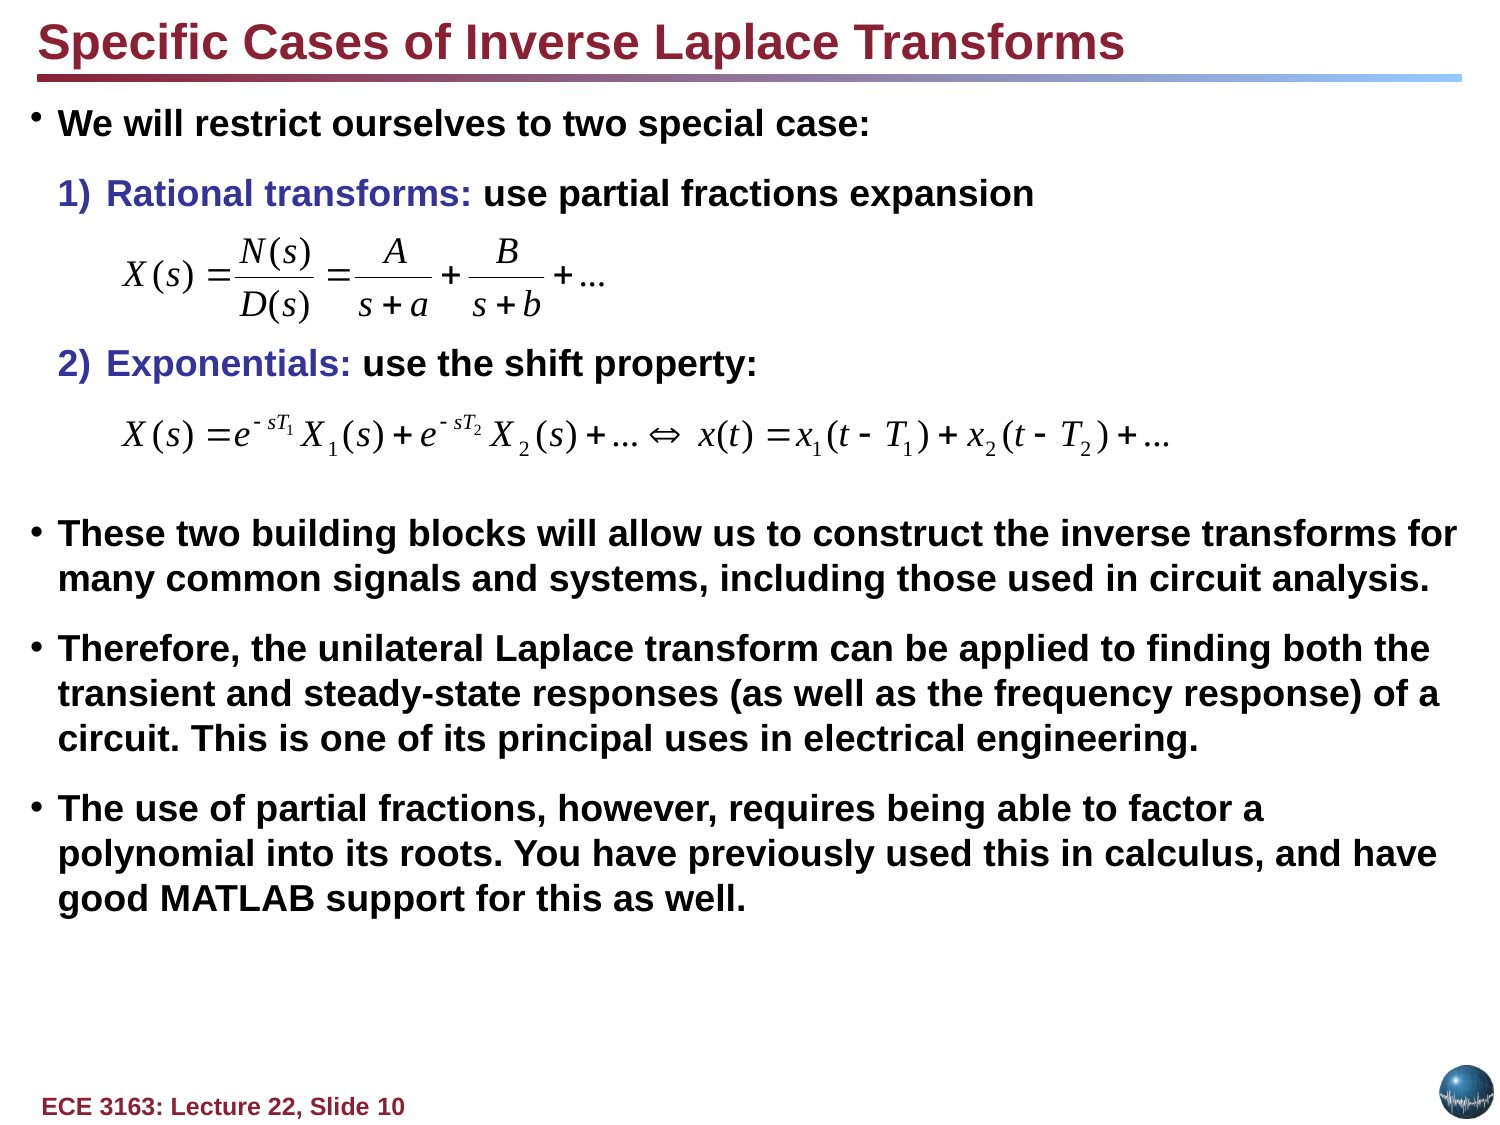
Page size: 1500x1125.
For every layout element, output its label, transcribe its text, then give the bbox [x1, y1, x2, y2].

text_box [113, 227, 612, 331]
text_box We will restrict ourselves to two special case: Rational transforms: use partial fractions expansion Exponentials: use the shift property: These two building blocks will allow us to construct the inverse transforms for many common signals and systems, including those used in circuit analysis. Therefore, the unilateral Laplace transform can be applied to finding both the transient and steady-state responses (as well as the frequency response) of a circuit. This is one of its principal uses in electrical engineering. The use of partial fractions, however, requires being able to factor a polynomial into its roots. You have previously used this in calculus, and have good MATLAB support for this as well. [30, 99, 1464, 920]
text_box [113, 405, 1177, 463]
picture [1439, 1065, 1494, 1119]
text_box Specific Cases of Inverse Laplace Transforms [37, 9, 1445, 70]
